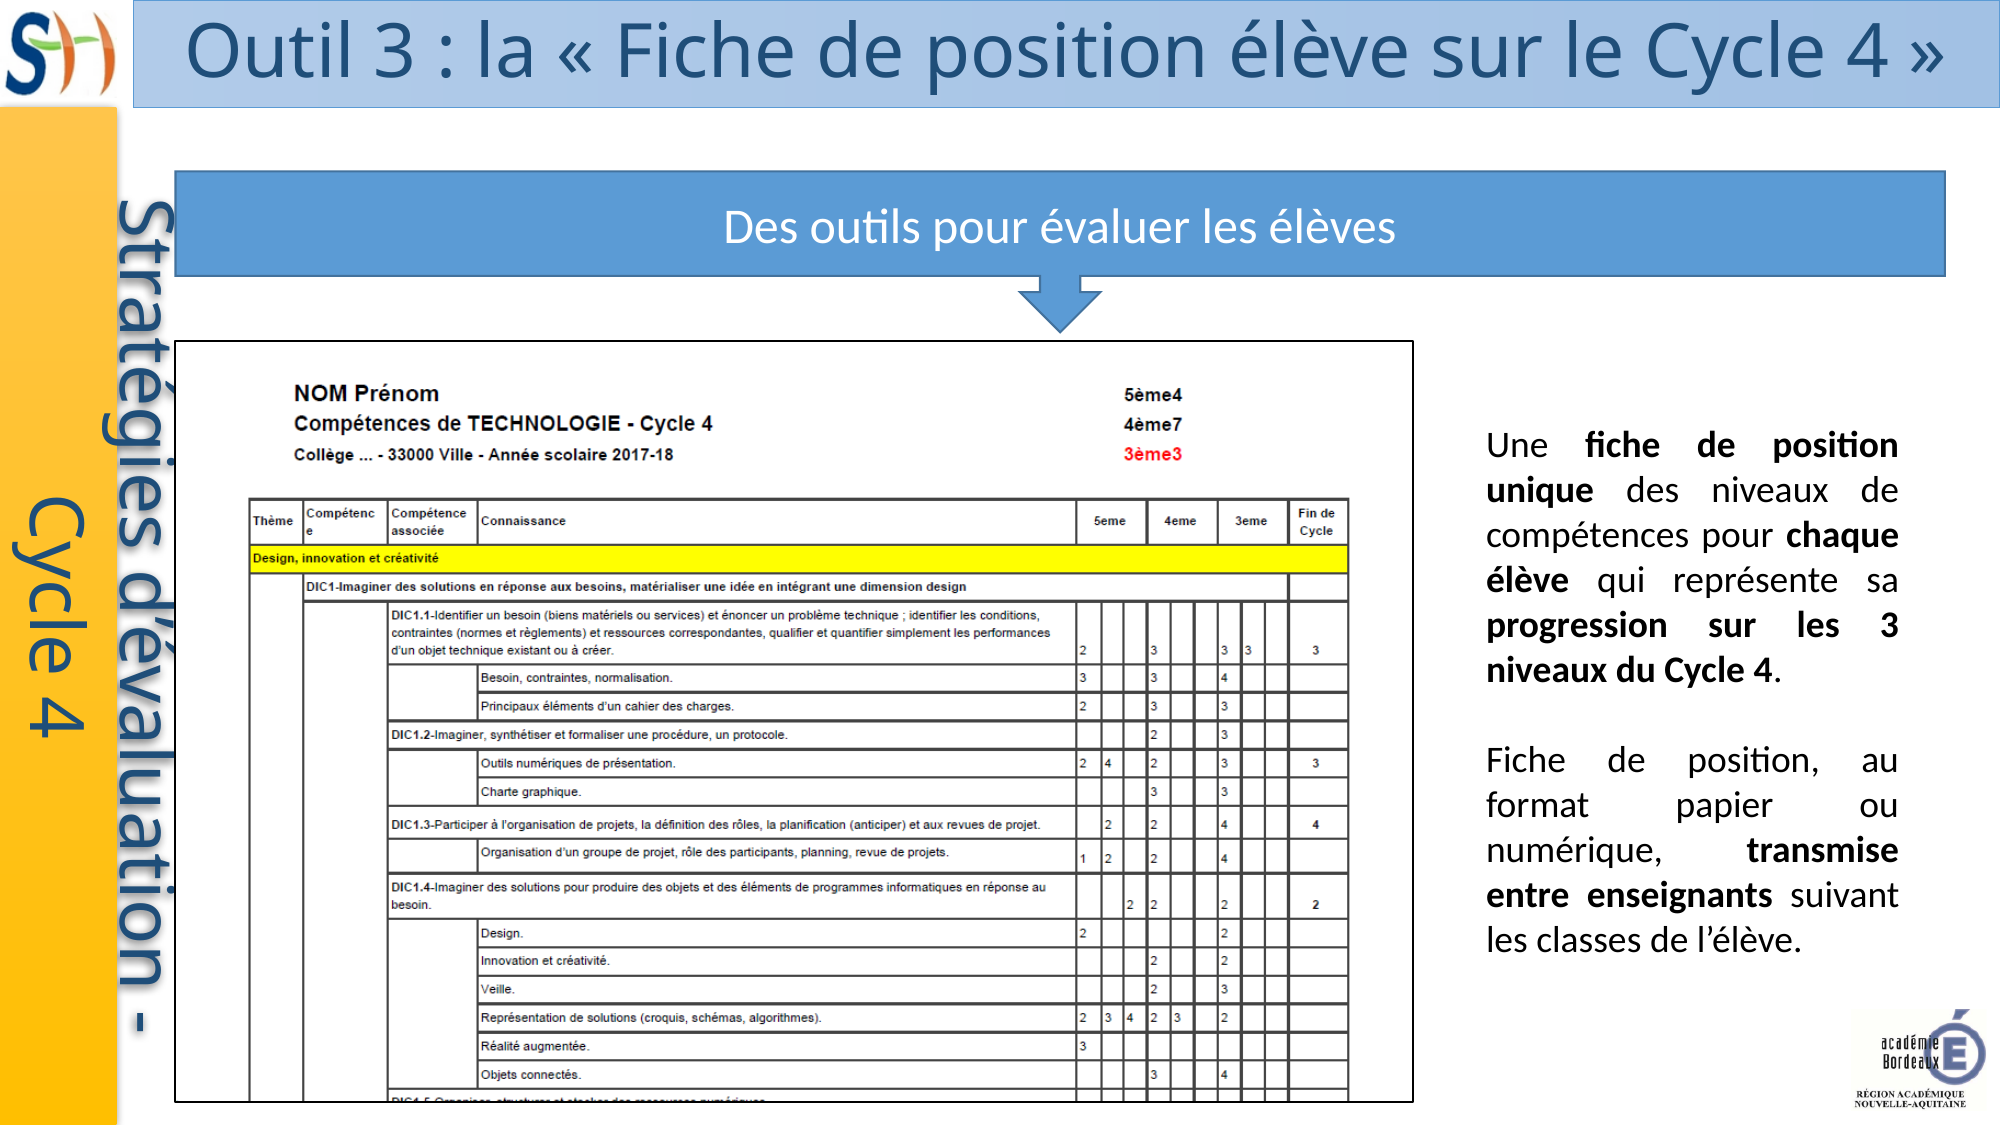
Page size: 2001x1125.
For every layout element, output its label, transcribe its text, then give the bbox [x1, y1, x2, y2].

picture [1851, 1007, 1987, 1111]
text_box Des outils pour évaluer les élèves [174, 170, 1946, 334]
text_box Stratégies d’évaluation - Cycle 4 [0, 107, 117, 1125]
picture [0, 10, 117, 98]
text_box Une fiche de position unique des niveaux de compétences pour chaque élève qui représente sa progression sur les 3 niveaux du Cycle 4. Fiche de position, au format papier ou numérique, transmise entre enseignants suivant les classes de l’élève. [1471, 412, 1915, 968]
text_box Outil 3 : la « Fiche de position élève sur le Cycle 4 » [133, 0, 2000, 108]
picture [175, 342, 1413, 1102]
